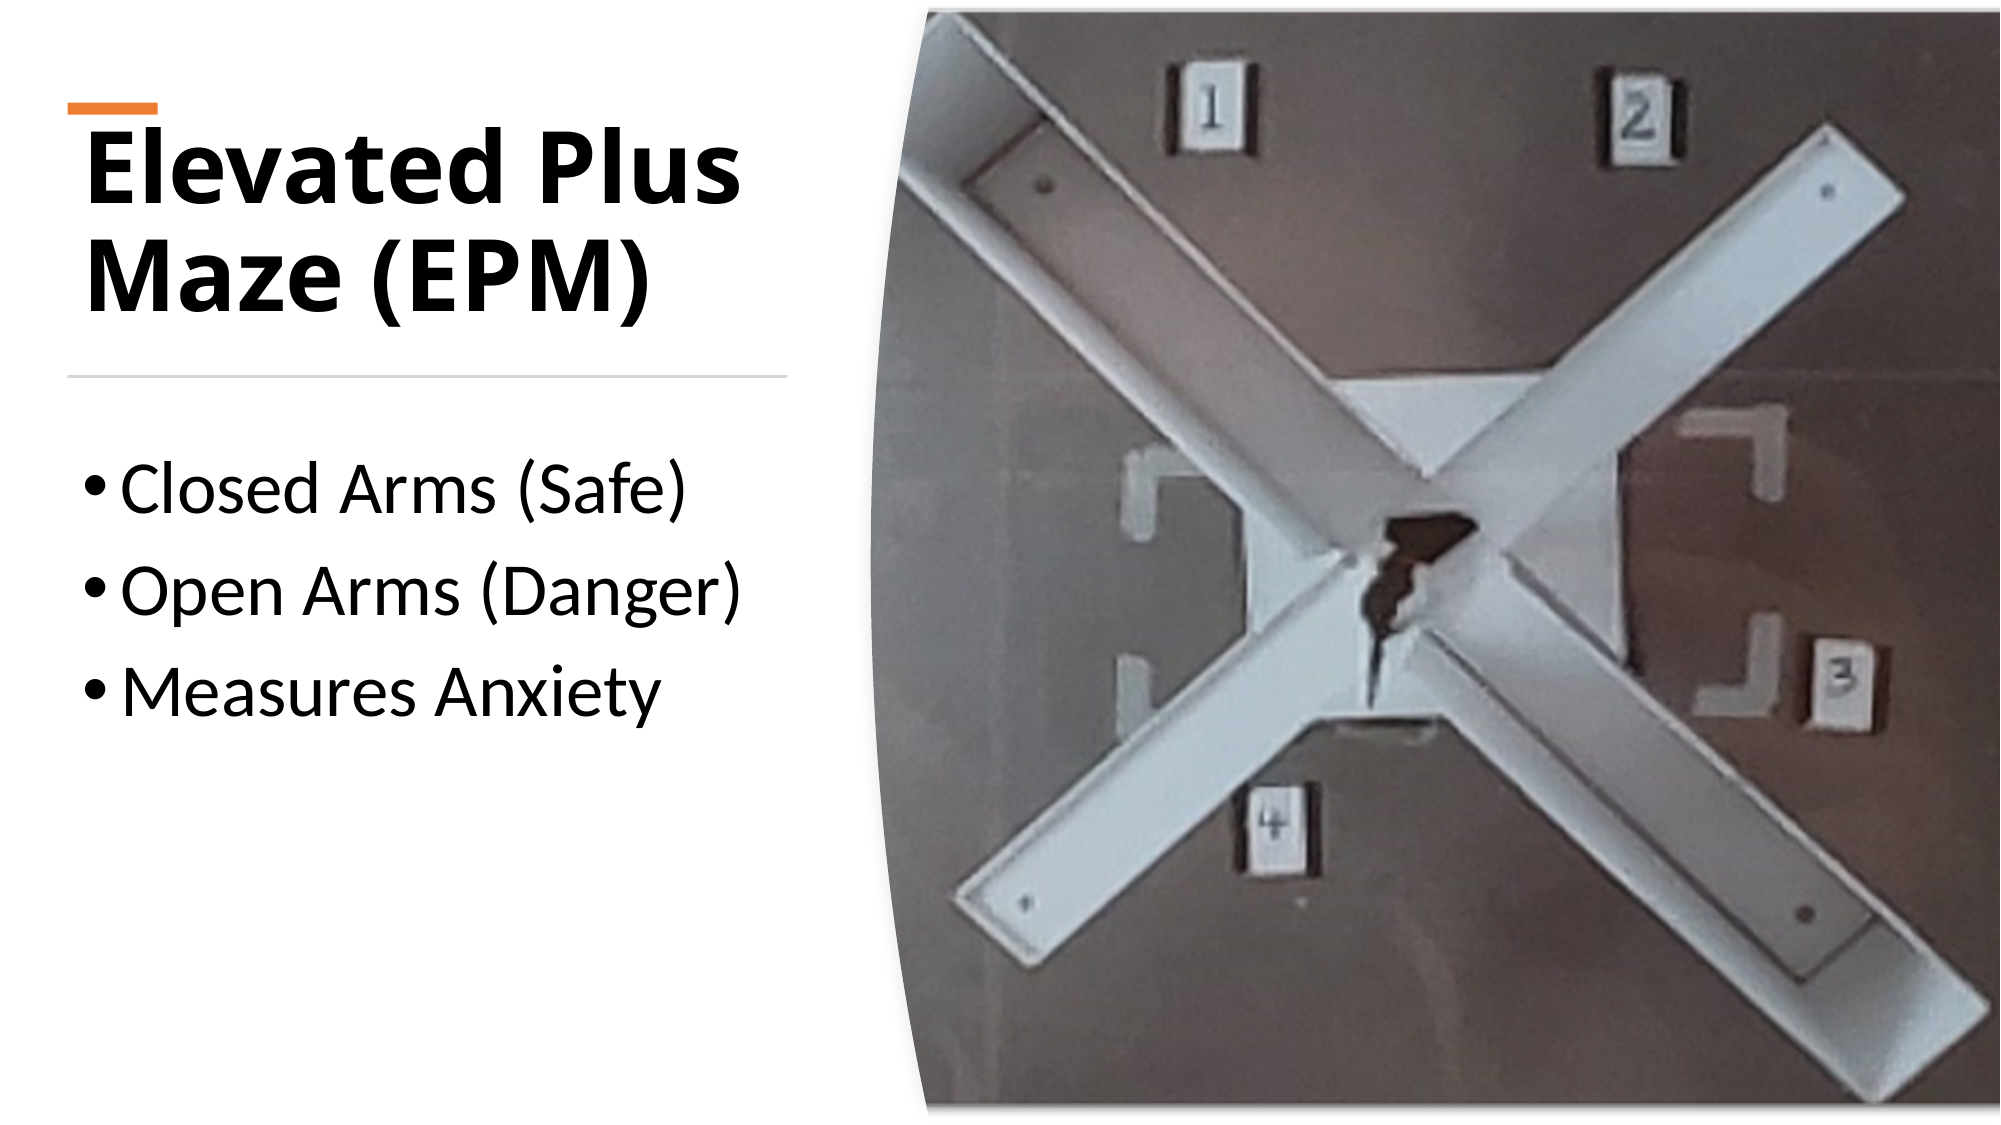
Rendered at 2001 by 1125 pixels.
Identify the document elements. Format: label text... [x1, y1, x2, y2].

list Closed Arms (Safe) Open Arms (Danger) Measures Anxiety [67, 441, 806, 1029]
text_box [0, 0, 870, 1125]
picture [870, 0, 2000, 1125]
text_box [66, 374, 788, 379]
title Elevated Plus Maze (EPM) [67, 161, 804, 341]
text_box [67, 102, 159, 116]
